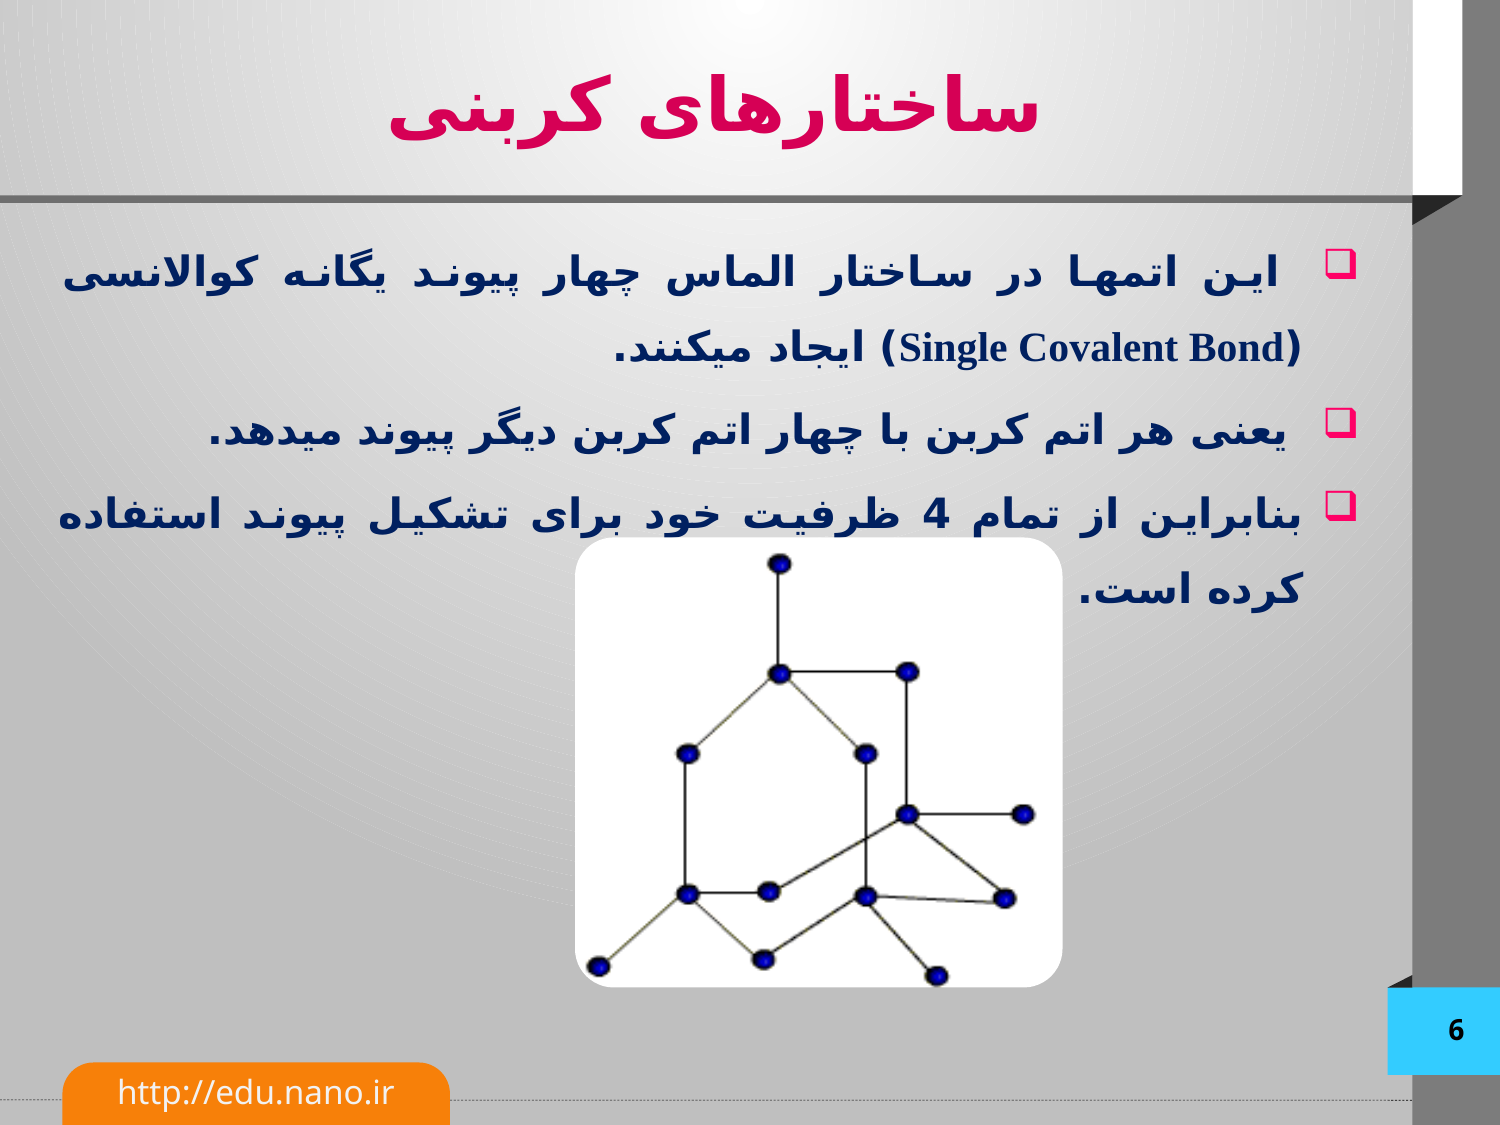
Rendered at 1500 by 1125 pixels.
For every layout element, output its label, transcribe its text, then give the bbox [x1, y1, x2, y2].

list این اتم‏ها در ساختار الماس چهار پیوند یگانه‏ کوالانسی (Single Covalent Bond) ایجاد می‏کنند. یعنی هر اتم کربن با چهار اتم کربن دیگر پیوند می‏دهد. بنابراین از تمام 4 ظرفیت خود برای تشکیل پیوند استفاده کرده است. [37, 212, 1376, 1026]
slide_number 6 [1412, 992, 1500, 1068]
title ساختارهای کربنی [37, 26, 1413, 177]
picture [574, 537, 1063, 988]
